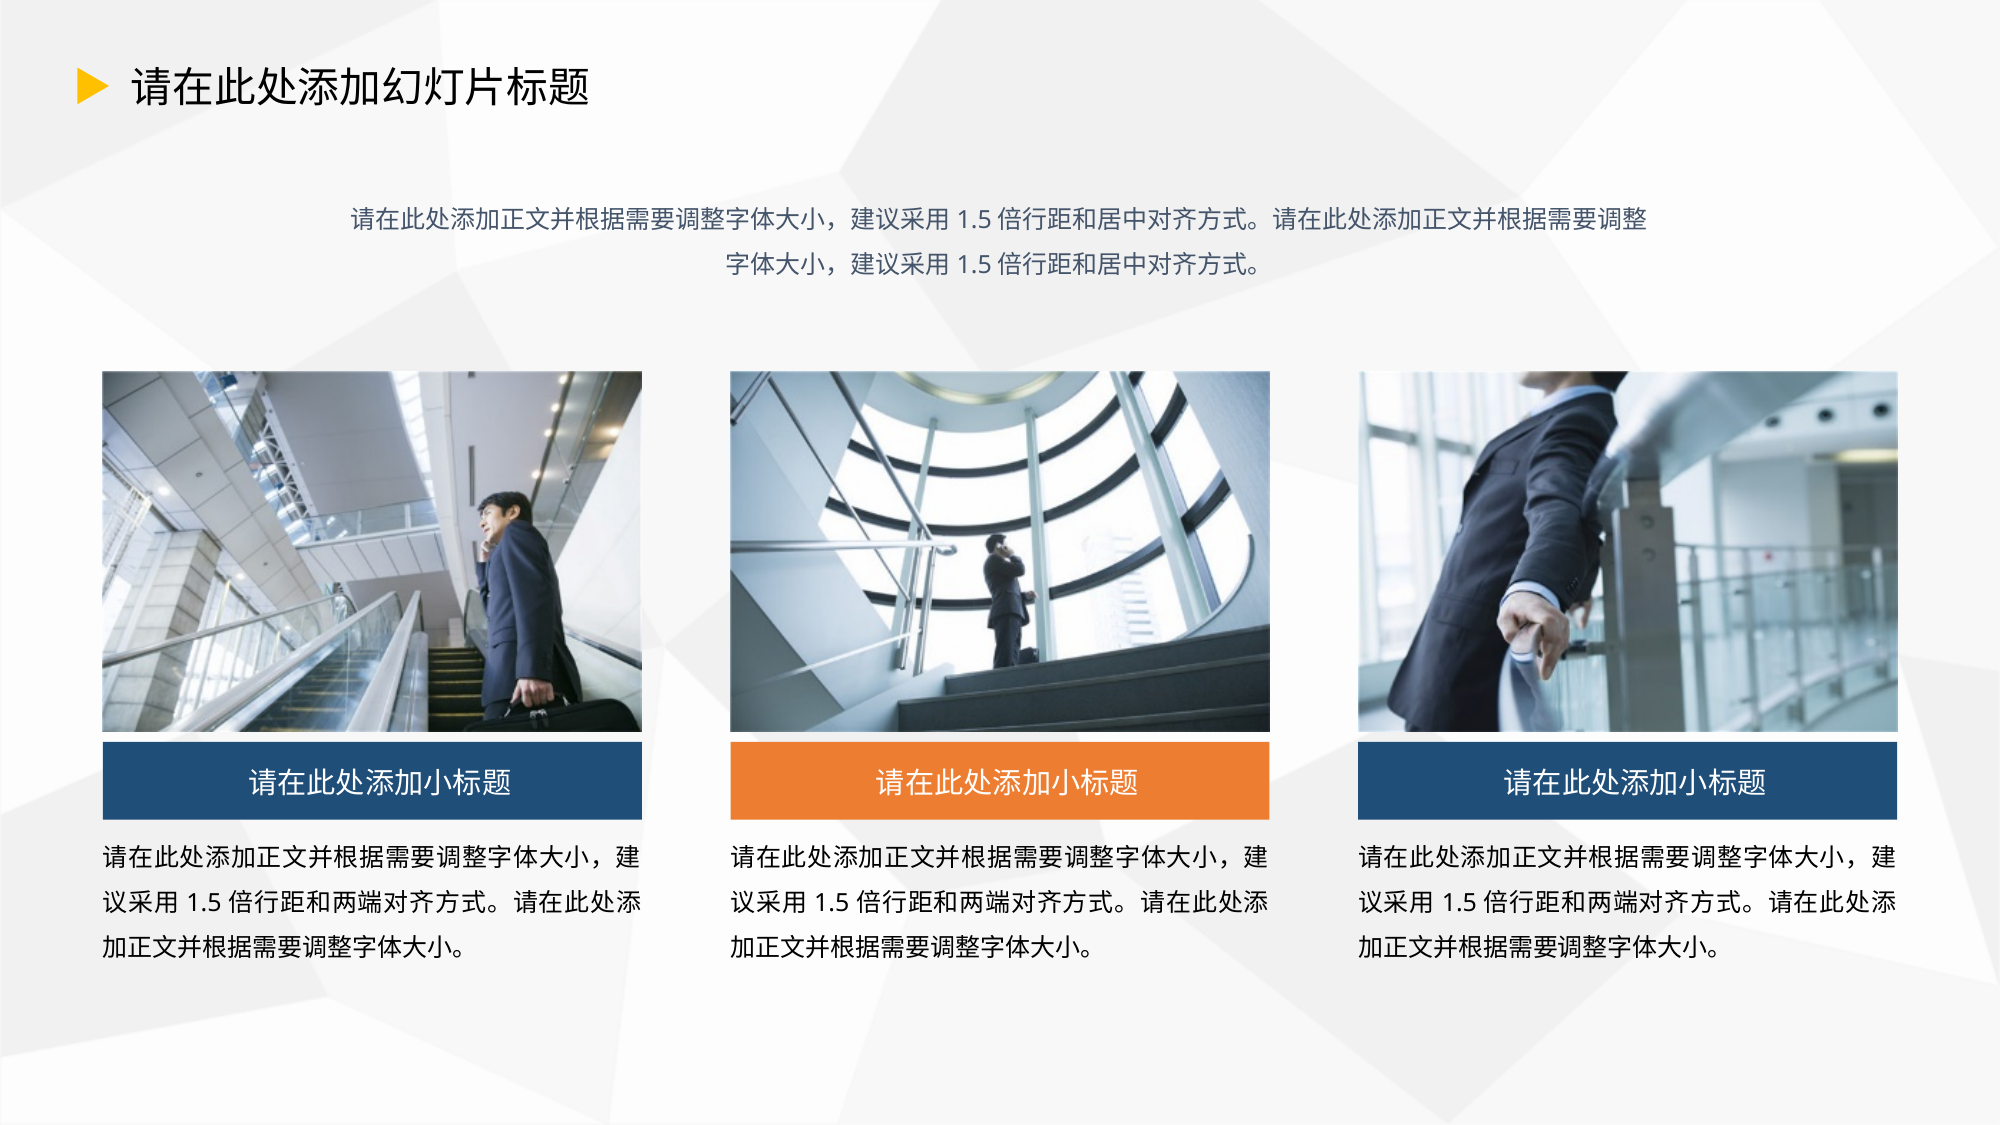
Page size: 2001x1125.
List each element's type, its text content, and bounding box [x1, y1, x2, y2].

text_box 请在此处添加正文并根据需要调整字体大小，建议采用1.5倍行距和居中对齐方式。请在此处添加正文并根据需要调整字体大小，建议采用1.5倍行距和居中对齐方式。 [342, 181, 1656, 287]
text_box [730, 741, 1270, 972]
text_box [77, 53, 610, 119]
picture [0, 0, 2000, 1125]
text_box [1358, 741, 1898, 972]
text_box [102, 741, 642, 972]
